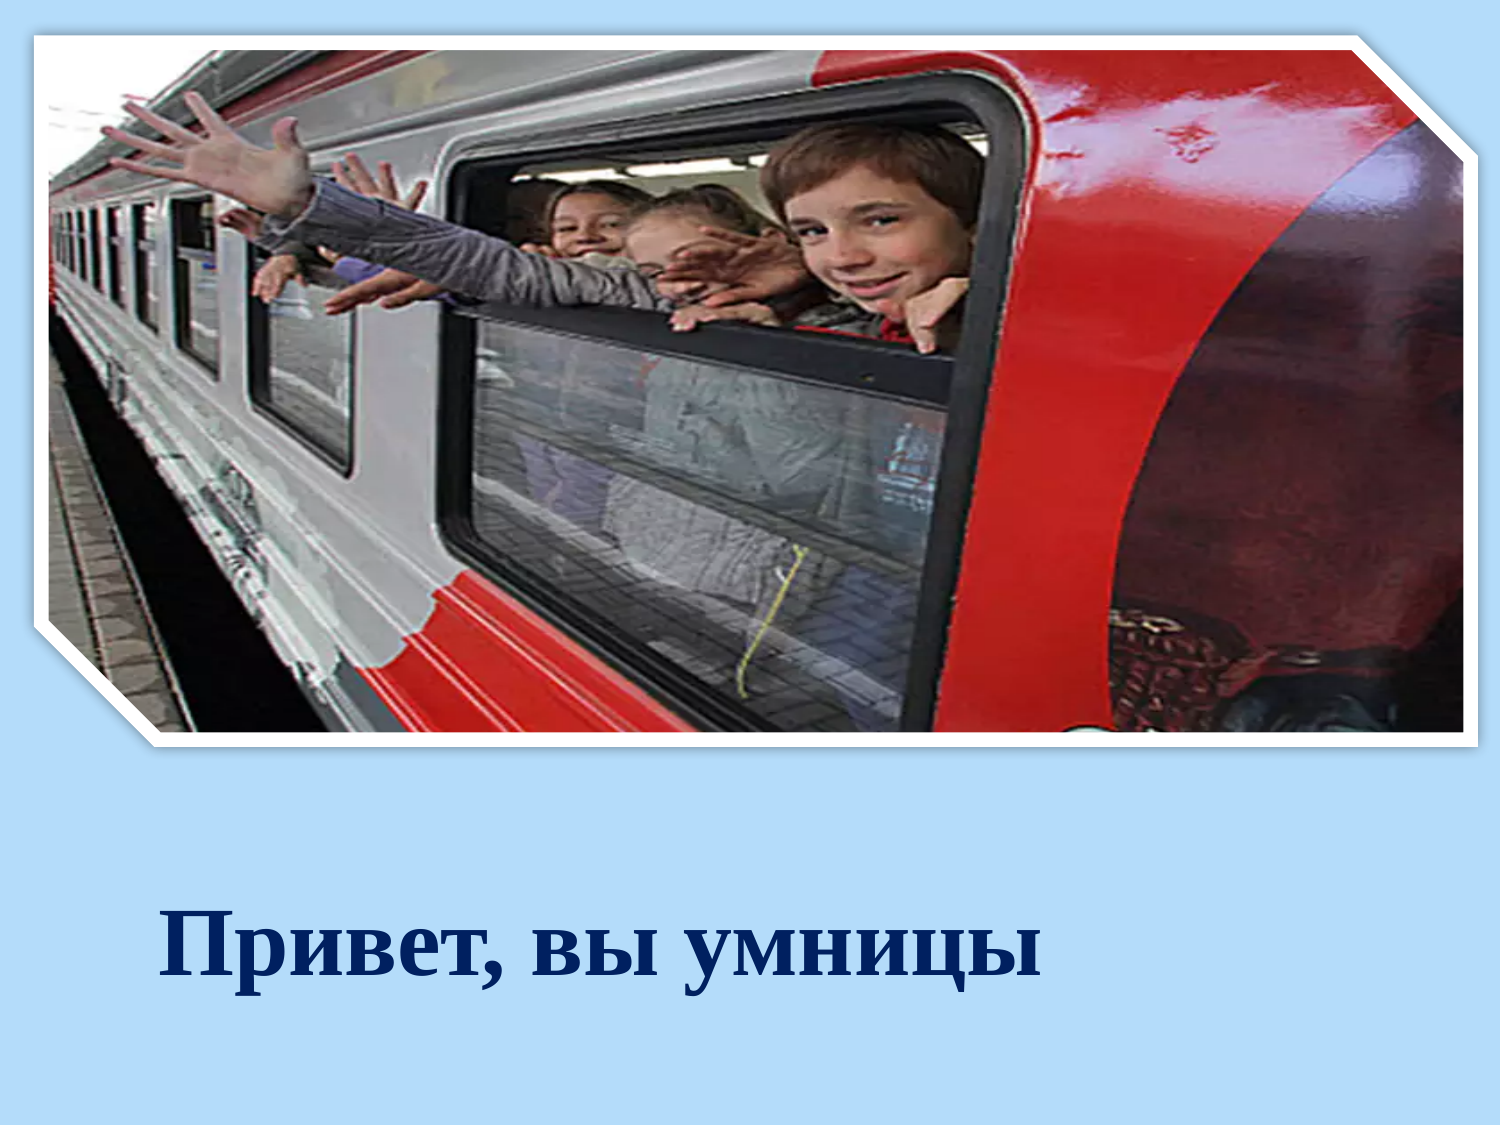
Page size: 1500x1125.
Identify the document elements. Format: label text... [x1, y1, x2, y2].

picture [41, 42, 1471, 740]
list Привет, вы умницы [143, 751, 1412, 1005]
